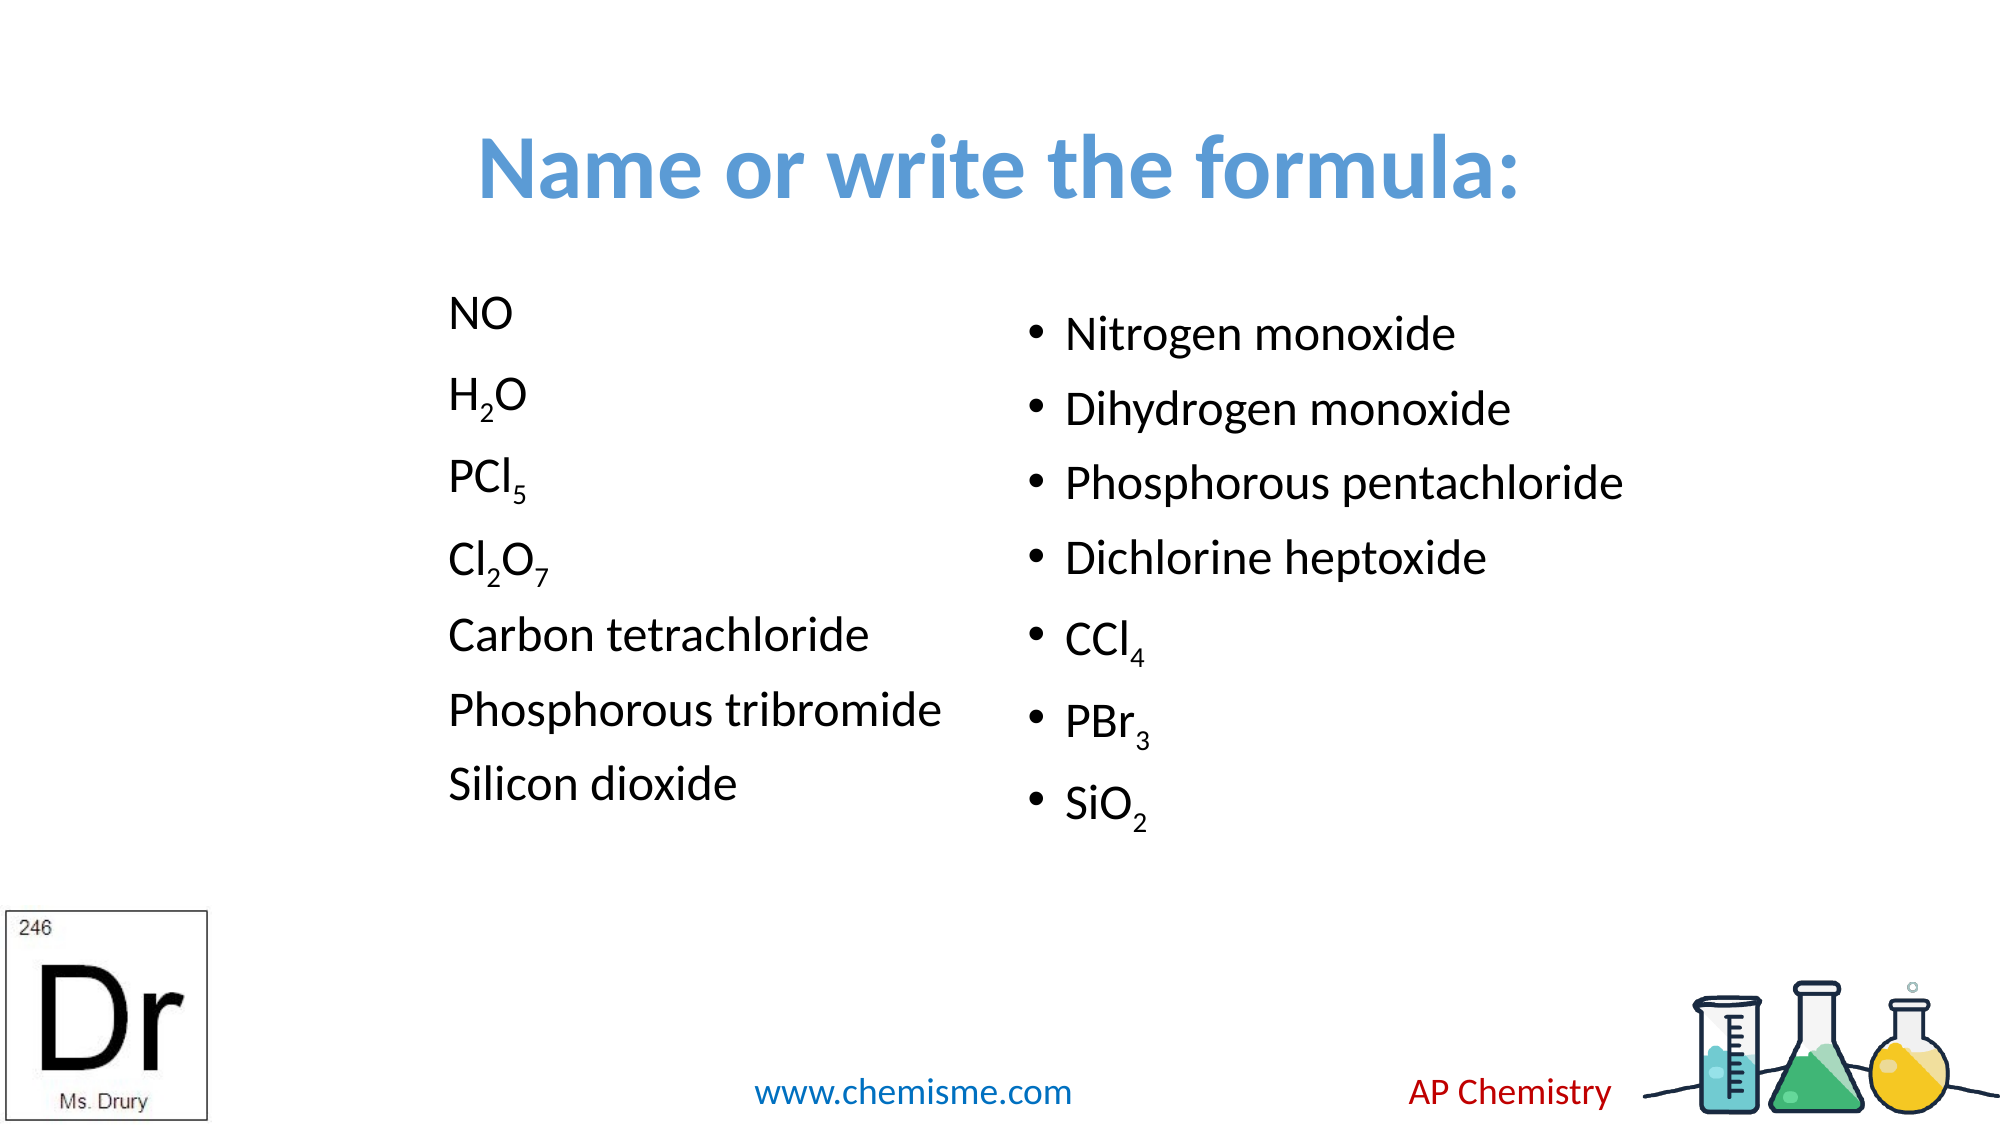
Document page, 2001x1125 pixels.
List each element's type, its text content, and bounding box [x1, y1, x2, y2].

picture [1602, 882, 2001, 1125]
picture [0, 905, 212, 1125]
list NO H2O PCl5 Cl2O7 Carbon tetrachloride Phosphorous tribromide Silicon dioxide [433, 278, 1284, 993]
list Nitrogen monoxide Dihydrogen monoxide Phosphorous pentachloride Dichlorine heptoxide CCl4 PBr3 SiO2 [1012, 299, 1863, 1014]
title Name or write the formula: [137, 59, 1863, 278]
